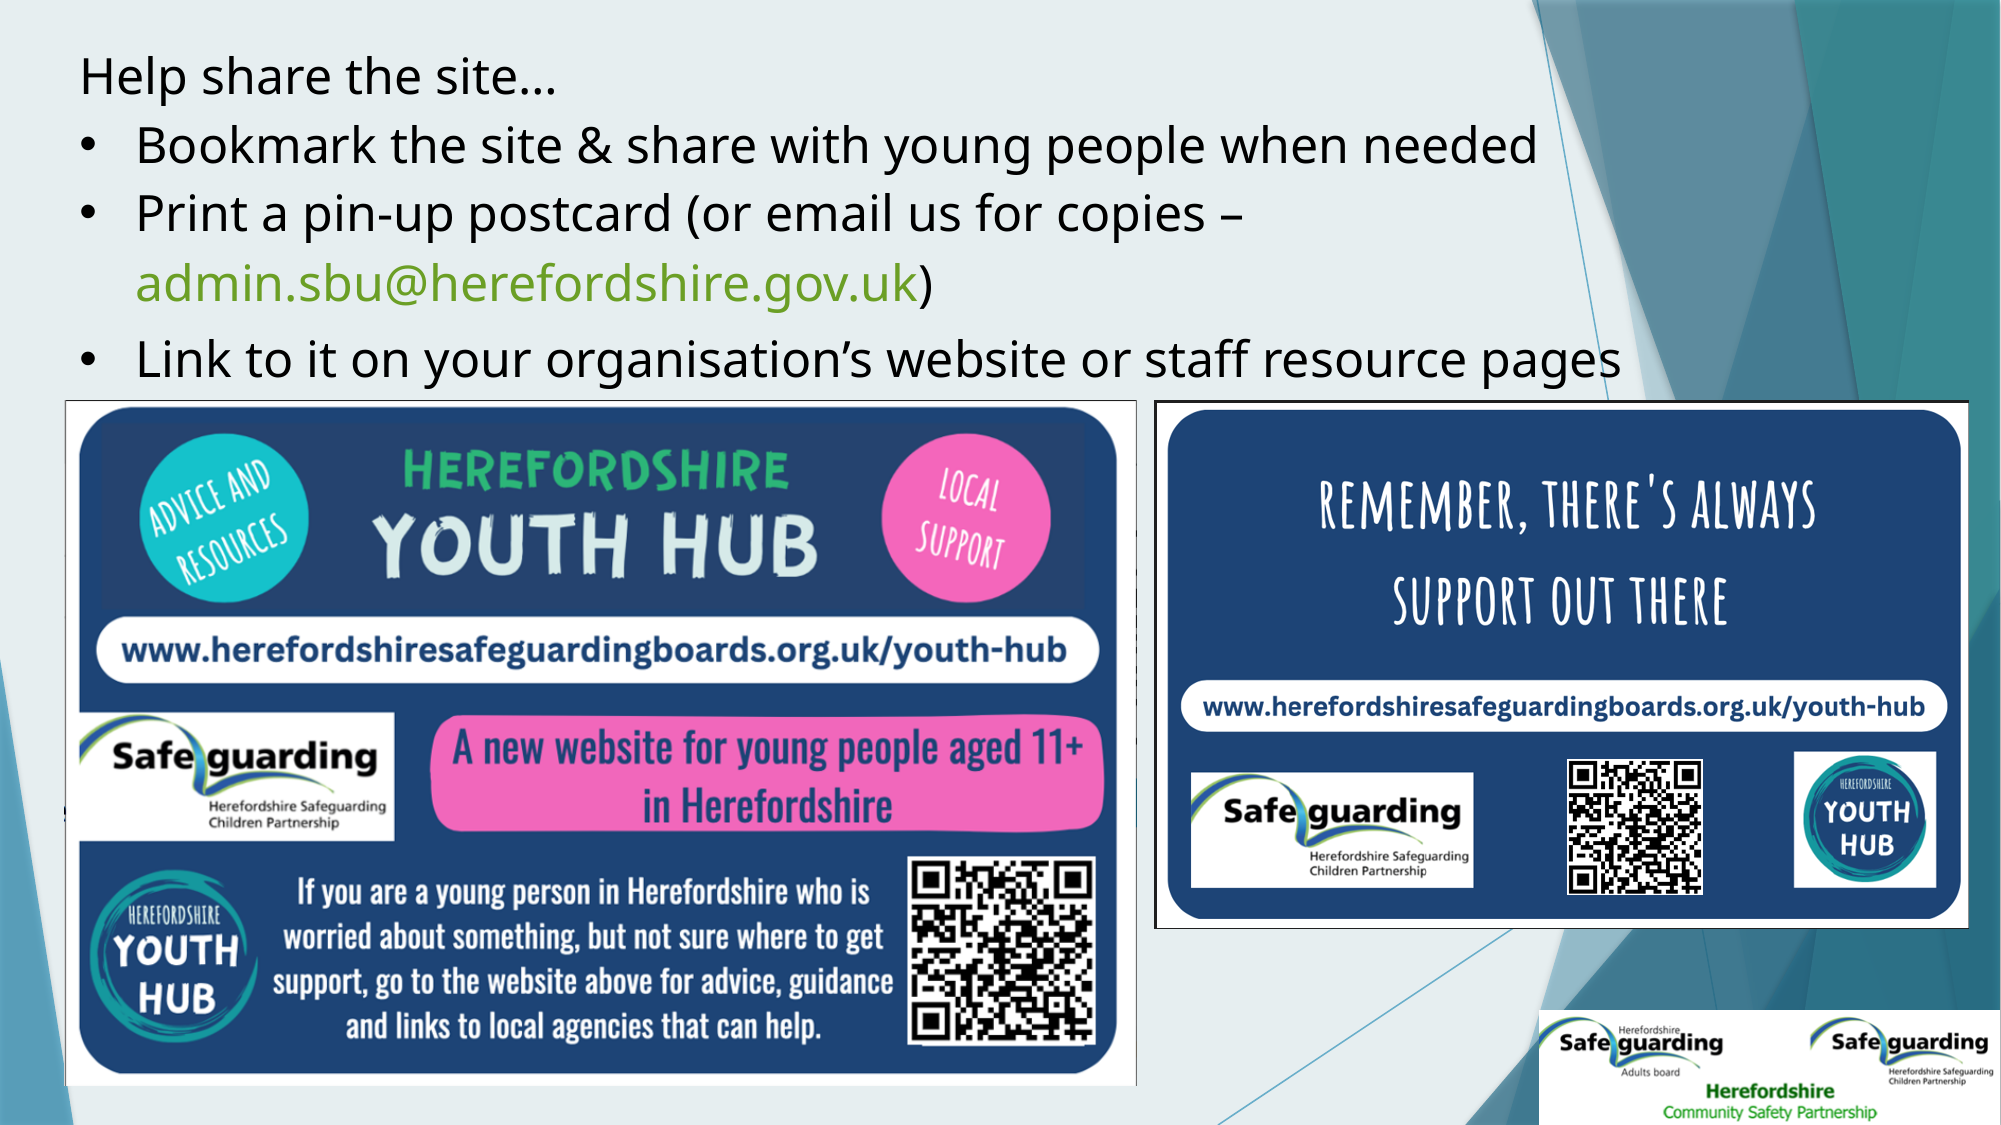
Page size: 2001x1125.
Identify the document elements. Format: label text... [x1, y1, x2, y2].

picture [1539, 1010, 2000, 1125]
picture [63, 400, 1137, 1087]
picture [1153, 400, 1970, 929]
text_box Help share the site… Bookmark the site & share with young people when needed Print a pin-up postcard (or email us for copies – admin.sbu@herefordshire.gov.uk) Link to it on your organisation’s website or staff resource pages Post about it on social media [64, 29, 2000, 464]
